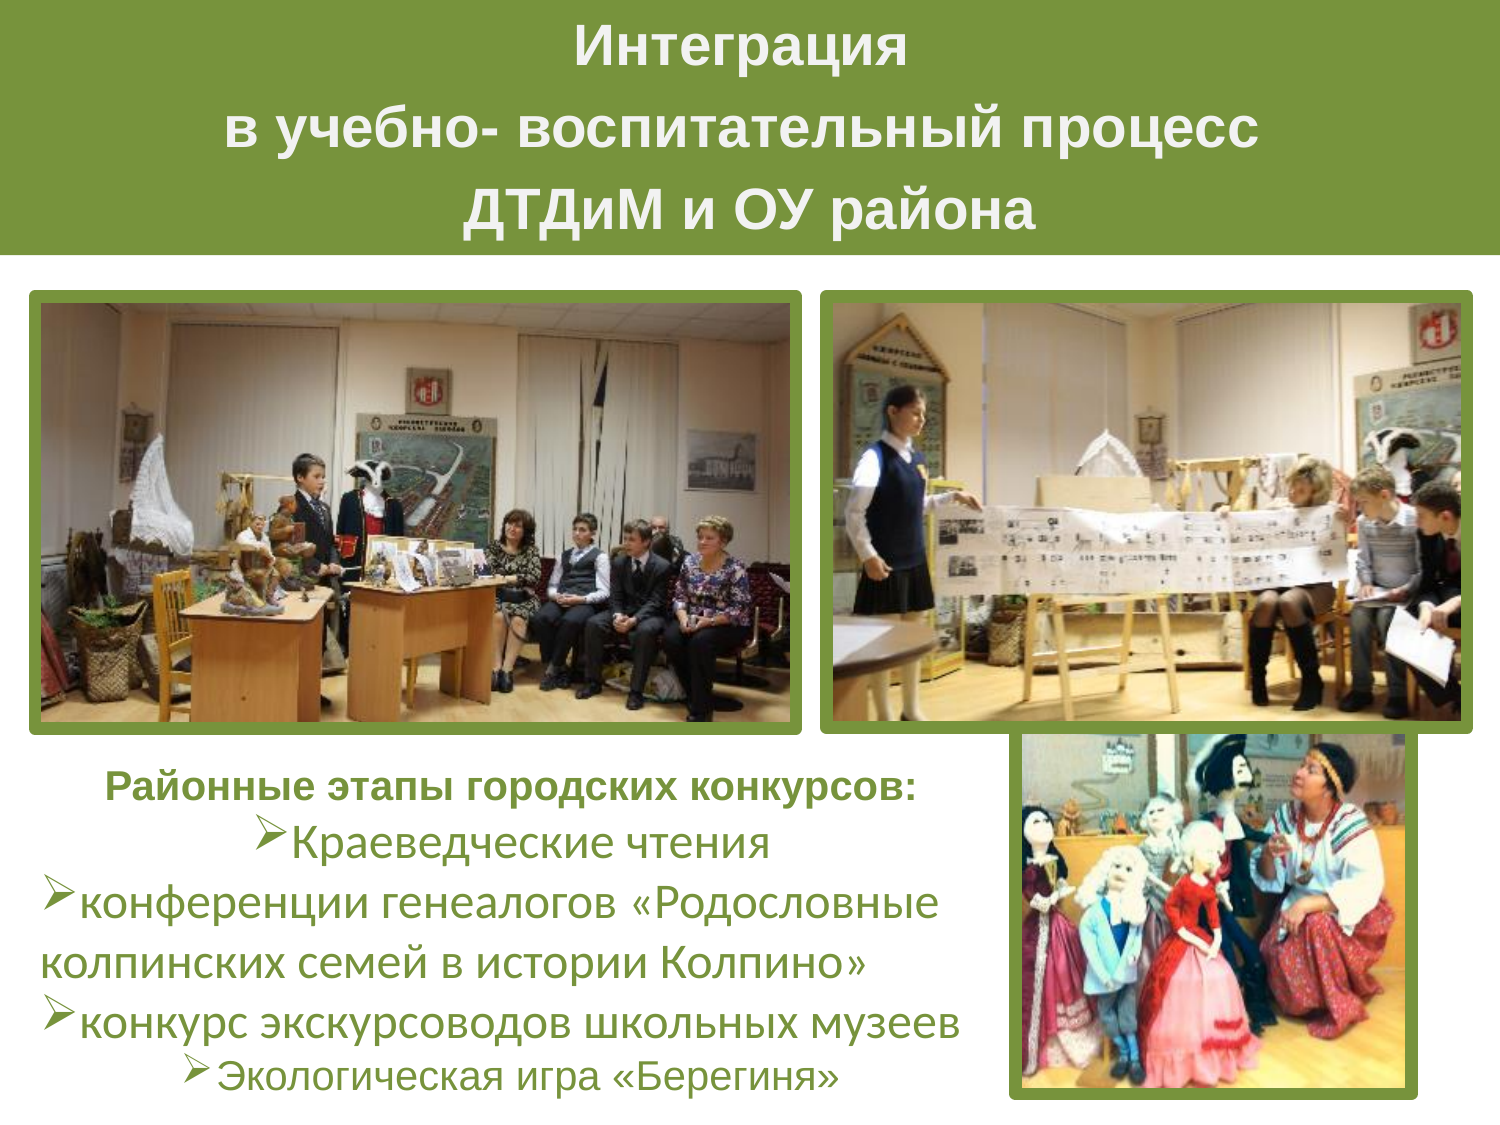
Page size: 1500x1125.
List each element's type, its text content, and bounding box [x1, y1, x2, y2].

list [41, 302, 790, 723]
text_box Районные этапы городских конкурсов: Краеведческие чтения конференции генеалогов «Родословные колпинских семей в истории Колпино» конкурс экскурсоводов школьных музеев Экологическая игра «Берегиня» [24, 751, 998, 1107]
picture [832, 302, 1462, 1088]
text_box Интеграция в учебно- воспитательный процесс ДТДиМ и ОУ района [0, 0, 1500, 256]
